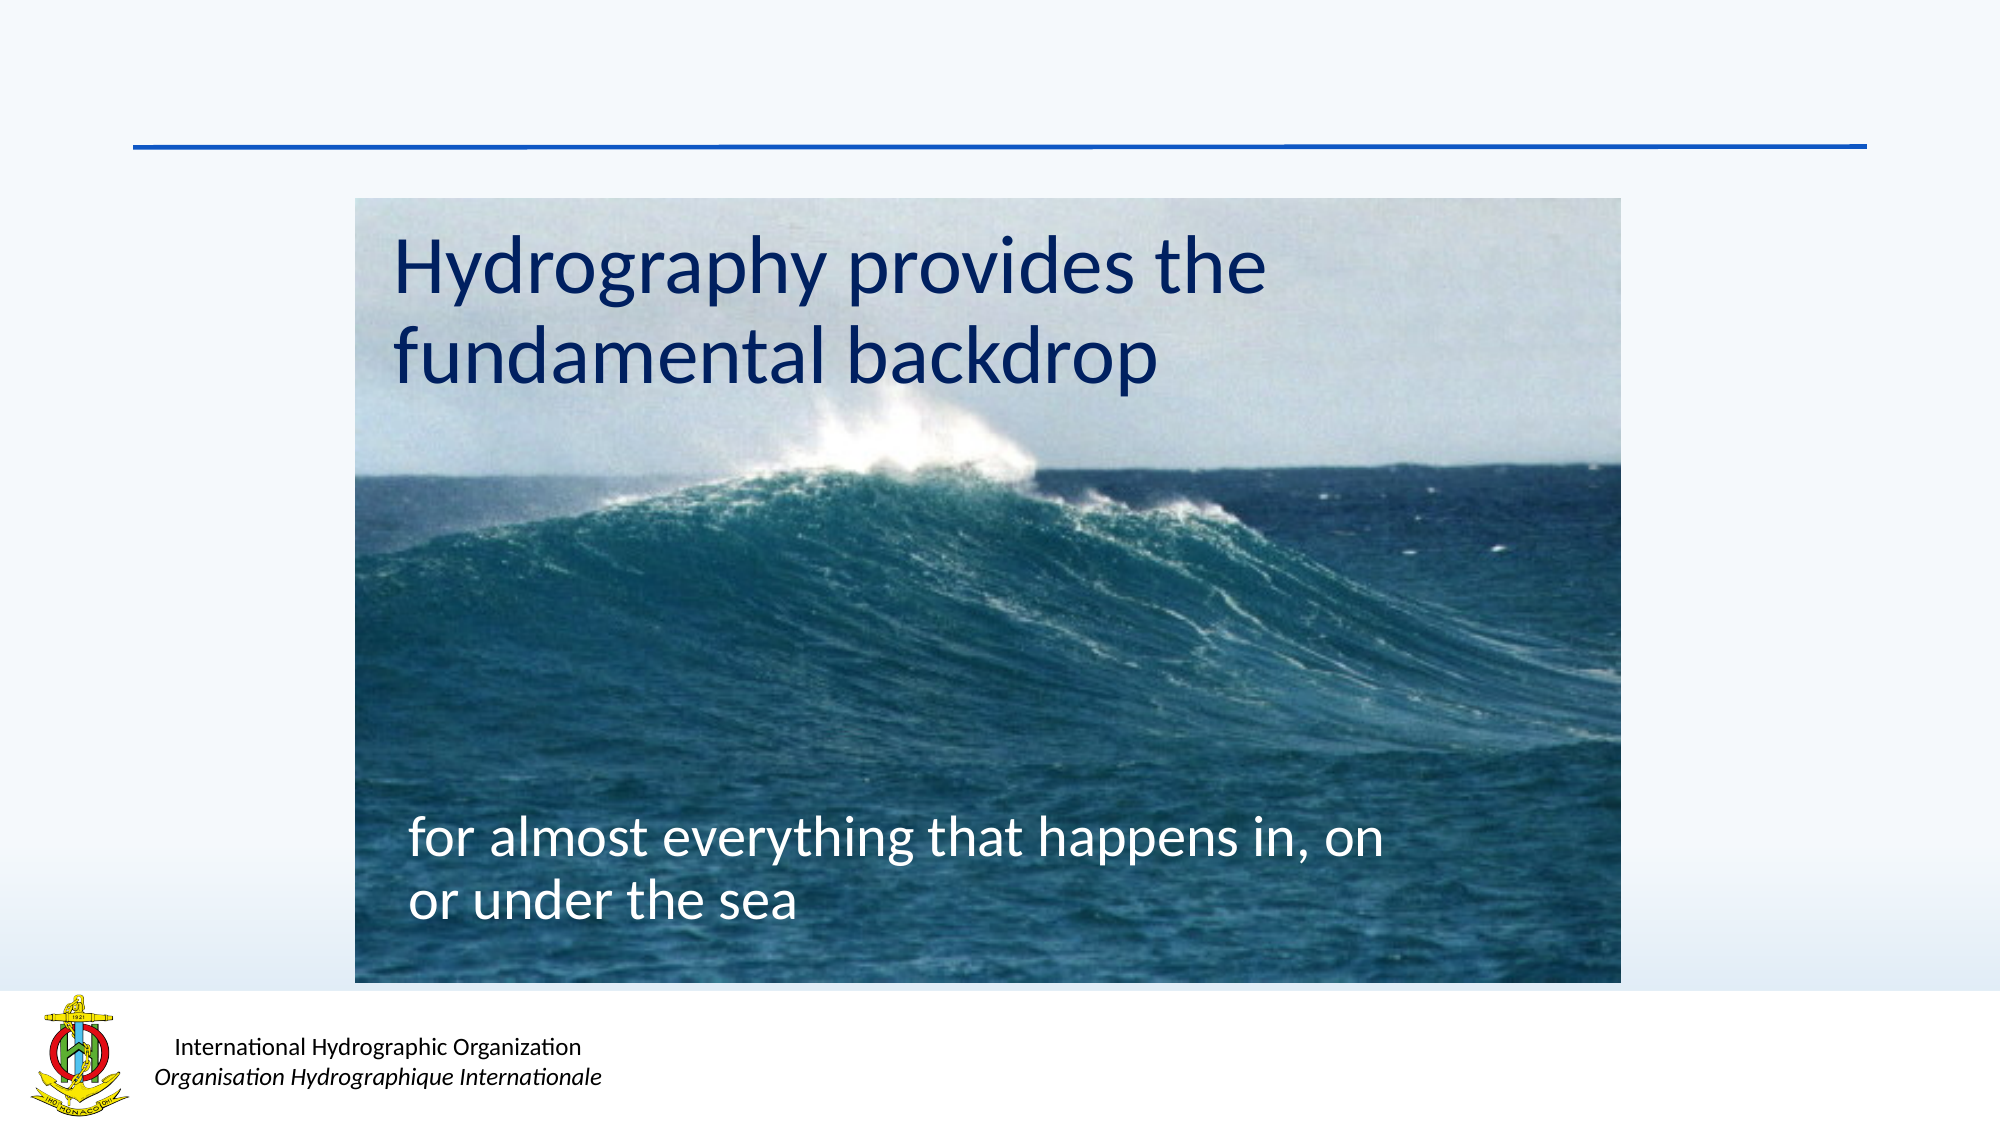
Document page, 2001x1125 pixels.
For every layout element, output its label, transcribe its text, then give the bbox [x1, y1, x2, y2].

picture [355, 198, 1621, 983]
list for almost everything that happens in, on or under the sea [378, 991, 1462, 1067]
picture [22, 990, 134, 1125]
